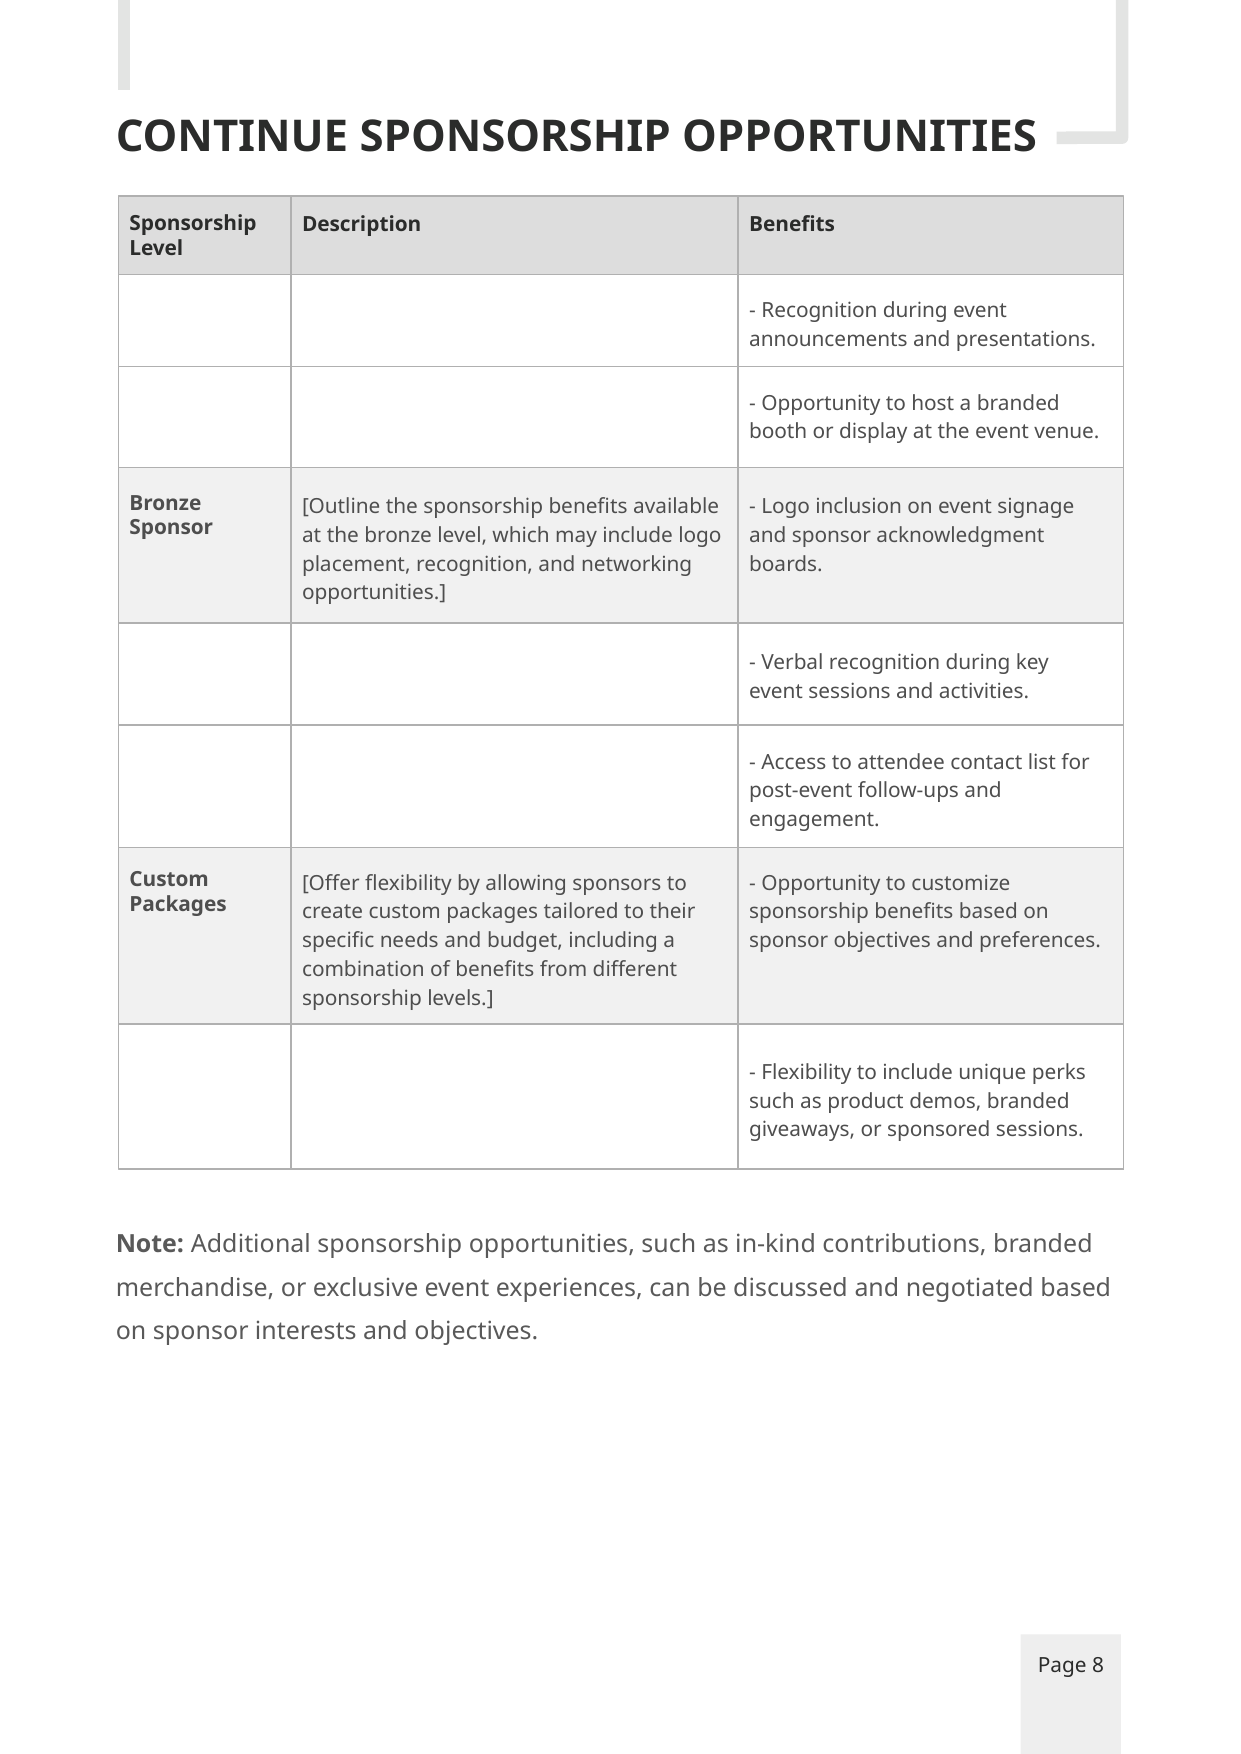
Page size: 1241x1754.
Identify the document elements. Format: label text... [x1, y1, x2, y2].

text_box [129, 865, 1112, 1008]
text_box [115, 0, 1123, 161]
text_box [129, 488, 1112, 602]
text_box Note: Additional sponsorship opportunities, such as in-kind contributions, branded merchandise, or exclusive event experiences, can be discussed and negotiated based on sponsor interests and objectives. [115, 1214, 1124, 1345]
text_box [1020, 1634, 1122, 1754]
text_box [118, 195, 1125, 1170]
